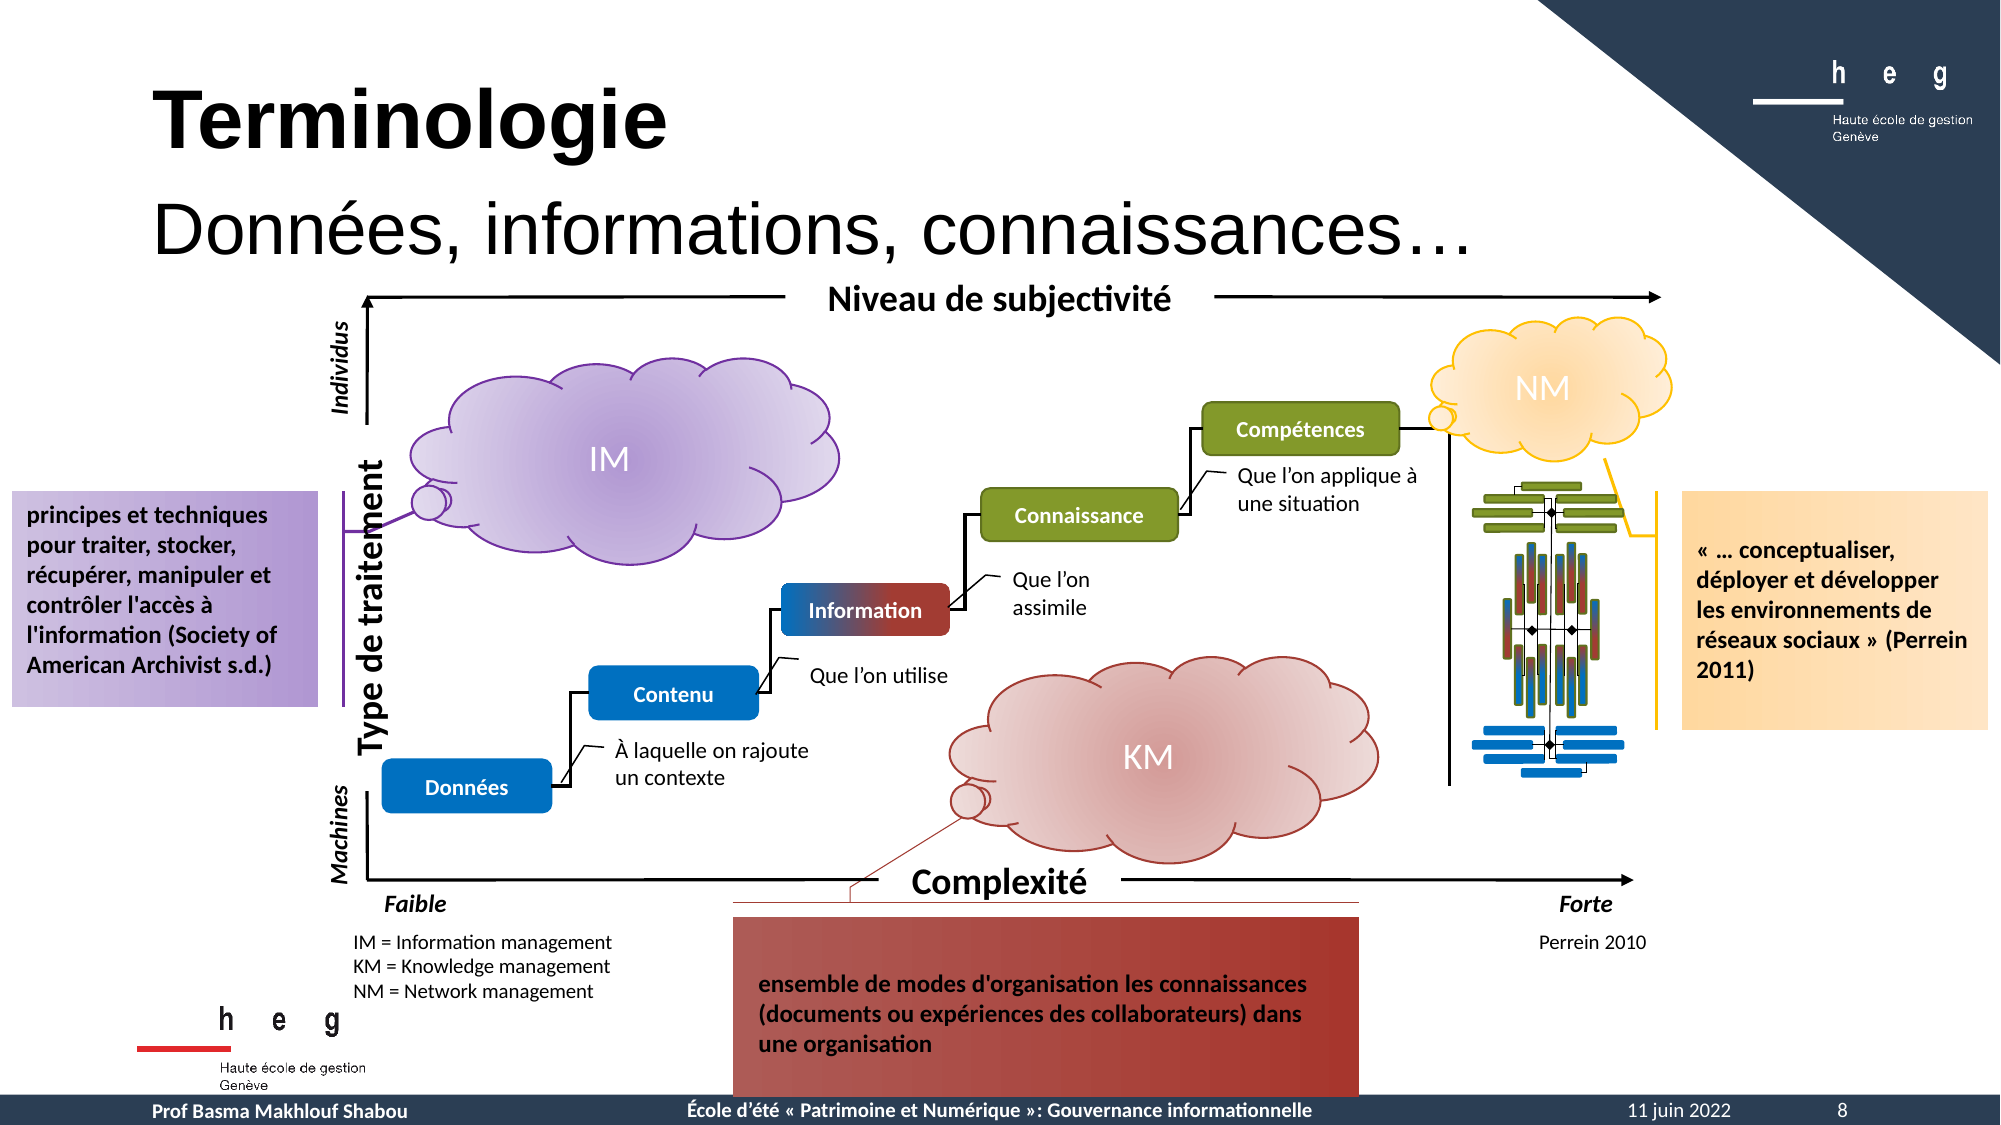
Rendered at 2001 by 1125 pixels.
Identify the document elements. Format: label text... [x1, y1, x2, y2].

text_box Que l’on assimile [982, 565, 1179, 619]
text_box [551, 692, 590, 786]
text_box [1471, 508, 1534, 518]
text_box [1537, 553, 1548, 616]
text_box Perrein 2010 [1507, 920, 1662, 961]
text_box NM [1428, 316, 1673, 463]
text_box [1526, 630, 1537, 636]
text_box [1543, 498, 1552, 509]
text_box [1525, 656, 1536, 719]
text_box [1547, 507, 1555, 512]
text_box Données [381, 758, 553, 814]
text_box Machines [315, 763, 360, 908]
picture [1753, 60, 1972, 141]
text_box Forte [1538, 881, 1634, 925]
text_box Que l’on applique à une situation [1203, 461, 1399, 515]
text_box [1502, 598, 1513, 660]
text_box [1483, 754, 1545, 764]
text_box [1682, 491, 1988, 526]
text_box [1178, 428, 1203, 515]
text_box [1562, 508, 1625, 518]
text_box [1566, 630, 1577, 636]
text_box Connaissance [980, 487, 1180, 543]
text_box Faible [361, 880, 470, 925]
text_box ensemble de modes d'organisation les connaissances (documents ou expériences des collaborateurs) dans une organisation [743, 960, 1360, 1066]
text_box [1555, 494, 1618, 504]
text_box [1555, 553, 1565, 616]
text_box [1514, 486, 1522, 496]
text_box [733, 917, 1359, 1097]
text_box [949, 514, 982, 610]
text_box [1566, 541, 1577, 604]
text_box [1555, 644, 1565, 706]
text_box [1577, 553, 1588, 615]
text_box [1513, 644, 1524, 706]
text_box [1526, 542, 1537, 604]
text_box [1555, 725, 1618, 736]
text_box Type de traitement [337, 424, 397, 792]
text_box Complexité [878, 849, 1122, 910]
text_box Contenu [588, 665, 760, 721]
text_box [1514, 553, 1525, 616]
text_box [1549, 748, 1557, 759]
text_box Information [780, 581, 951, 637]
list Données, informations, connaissances… [137, 184, 1863, 284]
text_box [1562, 740, 1625, 750]
text_box [1537, 643, 1548, 706]
picture [137, 1006, 365, 1090]
text_box KM [948, 656, 1380, 865]
text_box Individus [315, 296, 361, 441]
text_box À laquelle on rajoute un contexte [590, 735, 839, 790]
text_box [1520, 768, 1583, 778]
text_box [1603, 457, 1623, 508]
text_box Compétences [1201, 401, 1401, 457]
text_box Que l’on utilise [782, 647, 1034, 702]
text_box IM [409, 357, 841, 566]
text_box [1566, 656, 1577, 719]
text_box [12, 686, 318, 707]
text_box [1399, 428, 1450, 786]
text_box [1555, 523, 1618, 534]
text_box principes et techniques pour traiter, stocker, récupérer, manipuler et contrôler l'accès à l'information (Society of American Archivist s.d.) [11, 491, 319, 686]
text_box [1471, 740, 1534, 750]
text_box [1483, 725, 1545, 736]
text_box Niveau de subjectivité [785, 266, 1215, 327]
text_box [1483, 494, 1545, 504]
text_box [1623, 491, 1657, 730]
text_box [1483, 523, 1545, 533]
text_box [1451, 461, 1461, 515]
list Terminologie [137, 69, 1863, 176]
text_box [1581, 762, 1587, 773]
text_box [1578, 644, 1588, 706]
text_box [397, 511, 413, 521]
text_box [1590, 598, 1600, 661]
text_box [758, 609, 782, 693]
text_box [1520, 481, 1583, 492]
text_box [1682, 691, 1988, 730]
text_box IM = Information management KM = Knowledge management NM = Network management [338, 920, 693, 1011]
text_box « … conceptualiser, déployer et développer les environnements de réseaux sociaux » (Perrein 2011) [1681, 526, 1988, 691]
text_box [1555, 753, 1618, 764]
